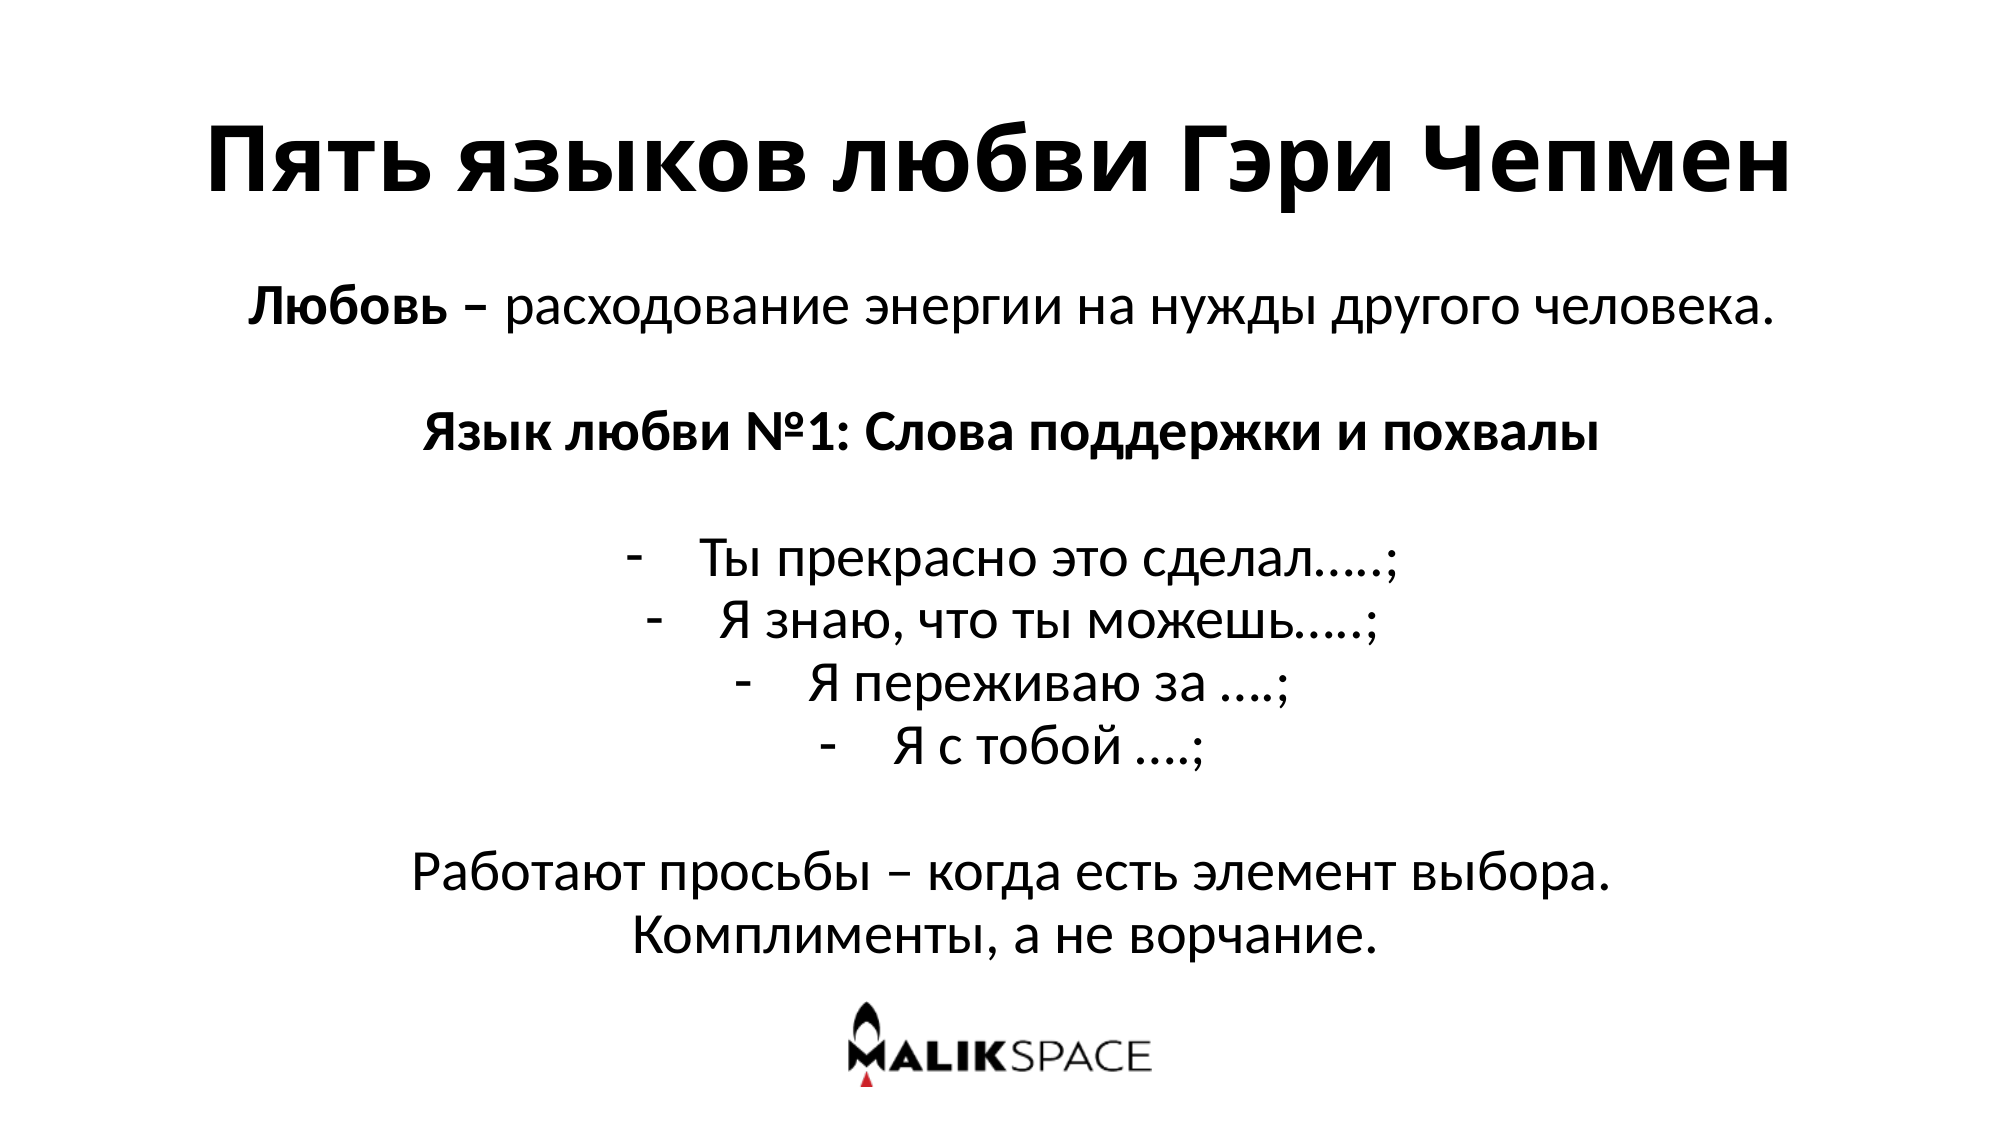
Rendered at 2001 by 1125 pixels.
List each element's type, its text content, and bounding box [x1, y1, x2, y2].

picture [848, 1001, 1152, 1087]
list Любовь – расходование энергии на нужды другого человека. Язык любви №1: Слова поддержки и похвалы Ты прекрасно это сделал…..; Я знаю, что ты можешь…..; Я переживаю за ….; Я с тобой ….; Работают просьбы – когда есть элемент выбора. Комплименты, а не ворчание. [68, 188, 1932, 937]
title Пять языков любви Гэри Чепмен [68, 97, 1932, 188]
